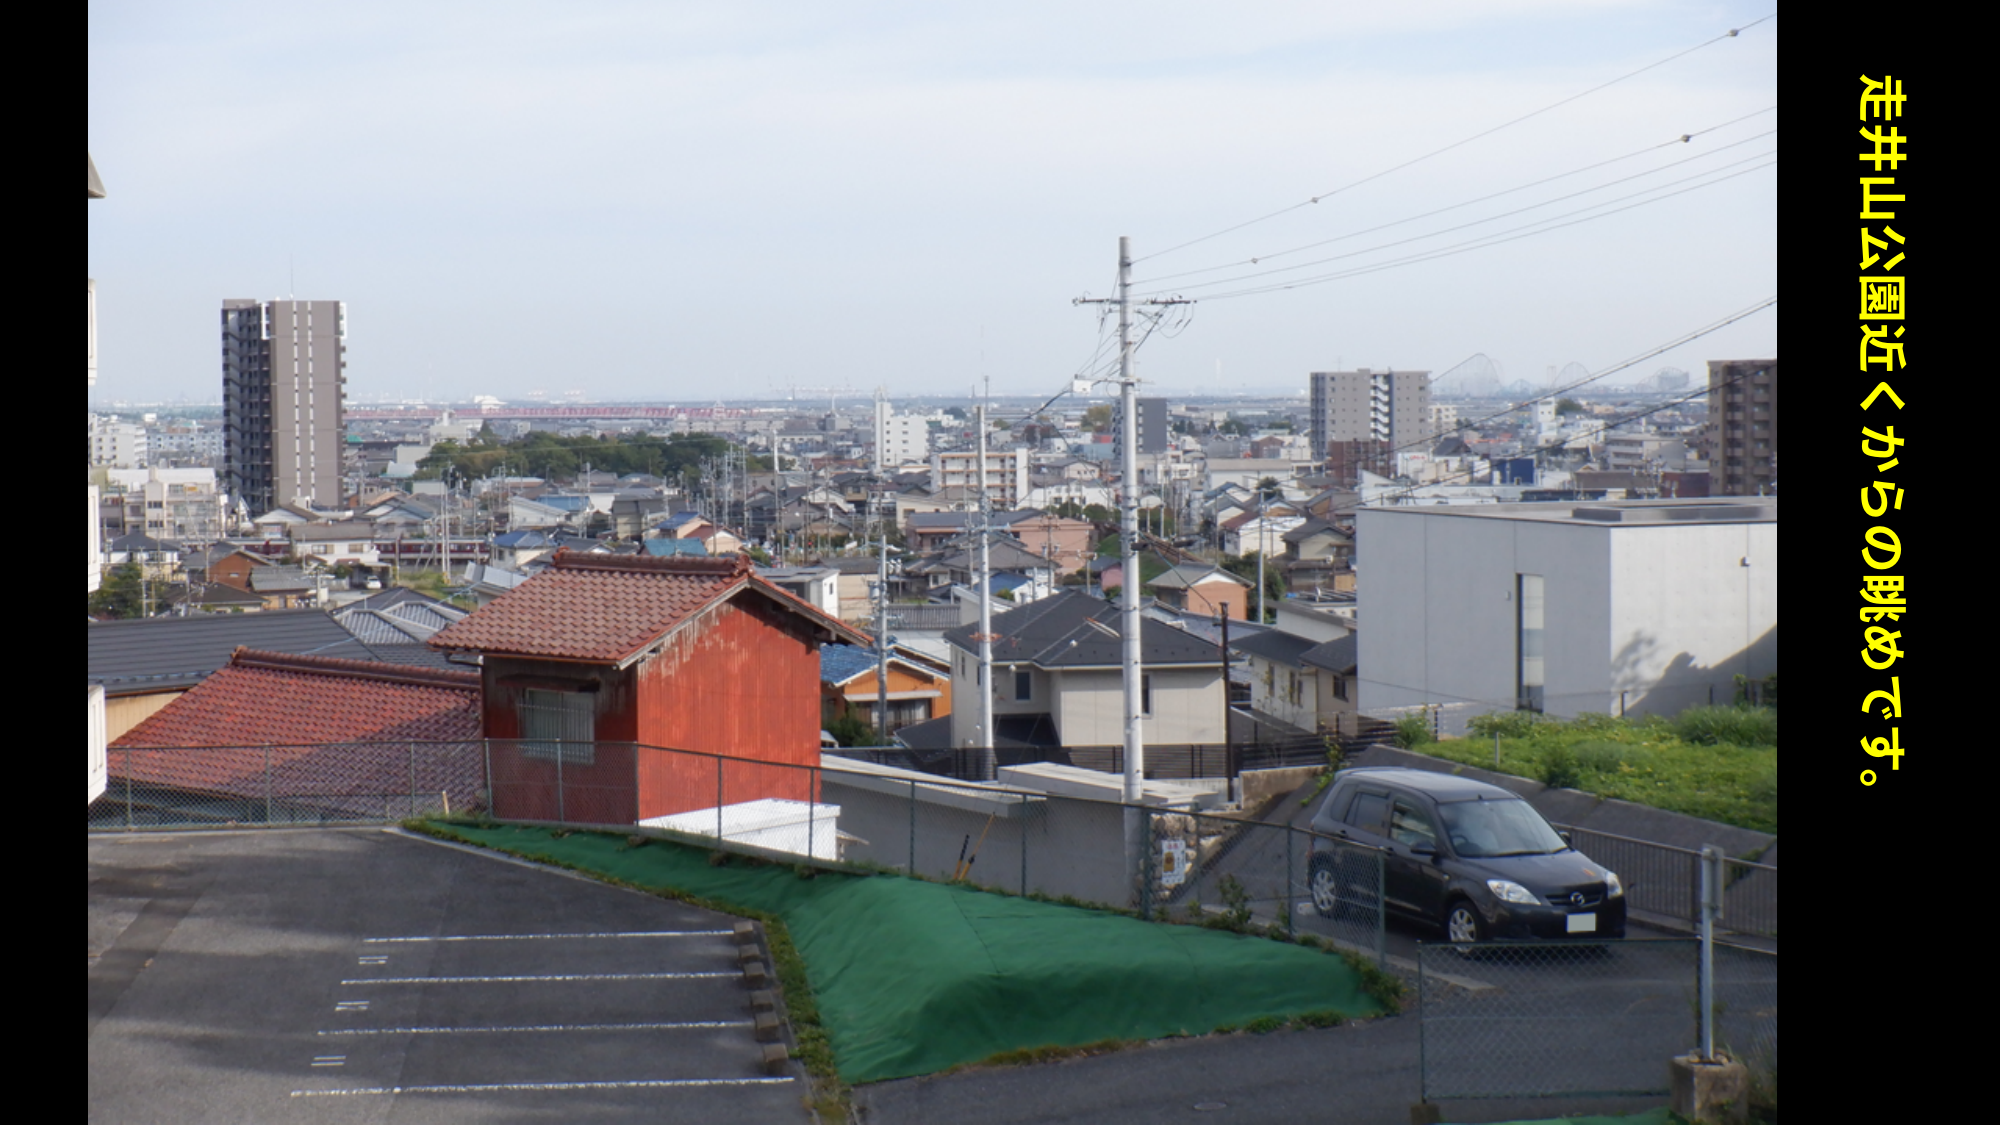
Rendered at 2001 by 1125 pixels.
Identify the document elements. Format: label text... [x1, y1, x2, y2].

picture [88, 0, 1777, 1125]
text_box 走井山公園近くからの眺めです。 [1830, 59, 1922, 855]
